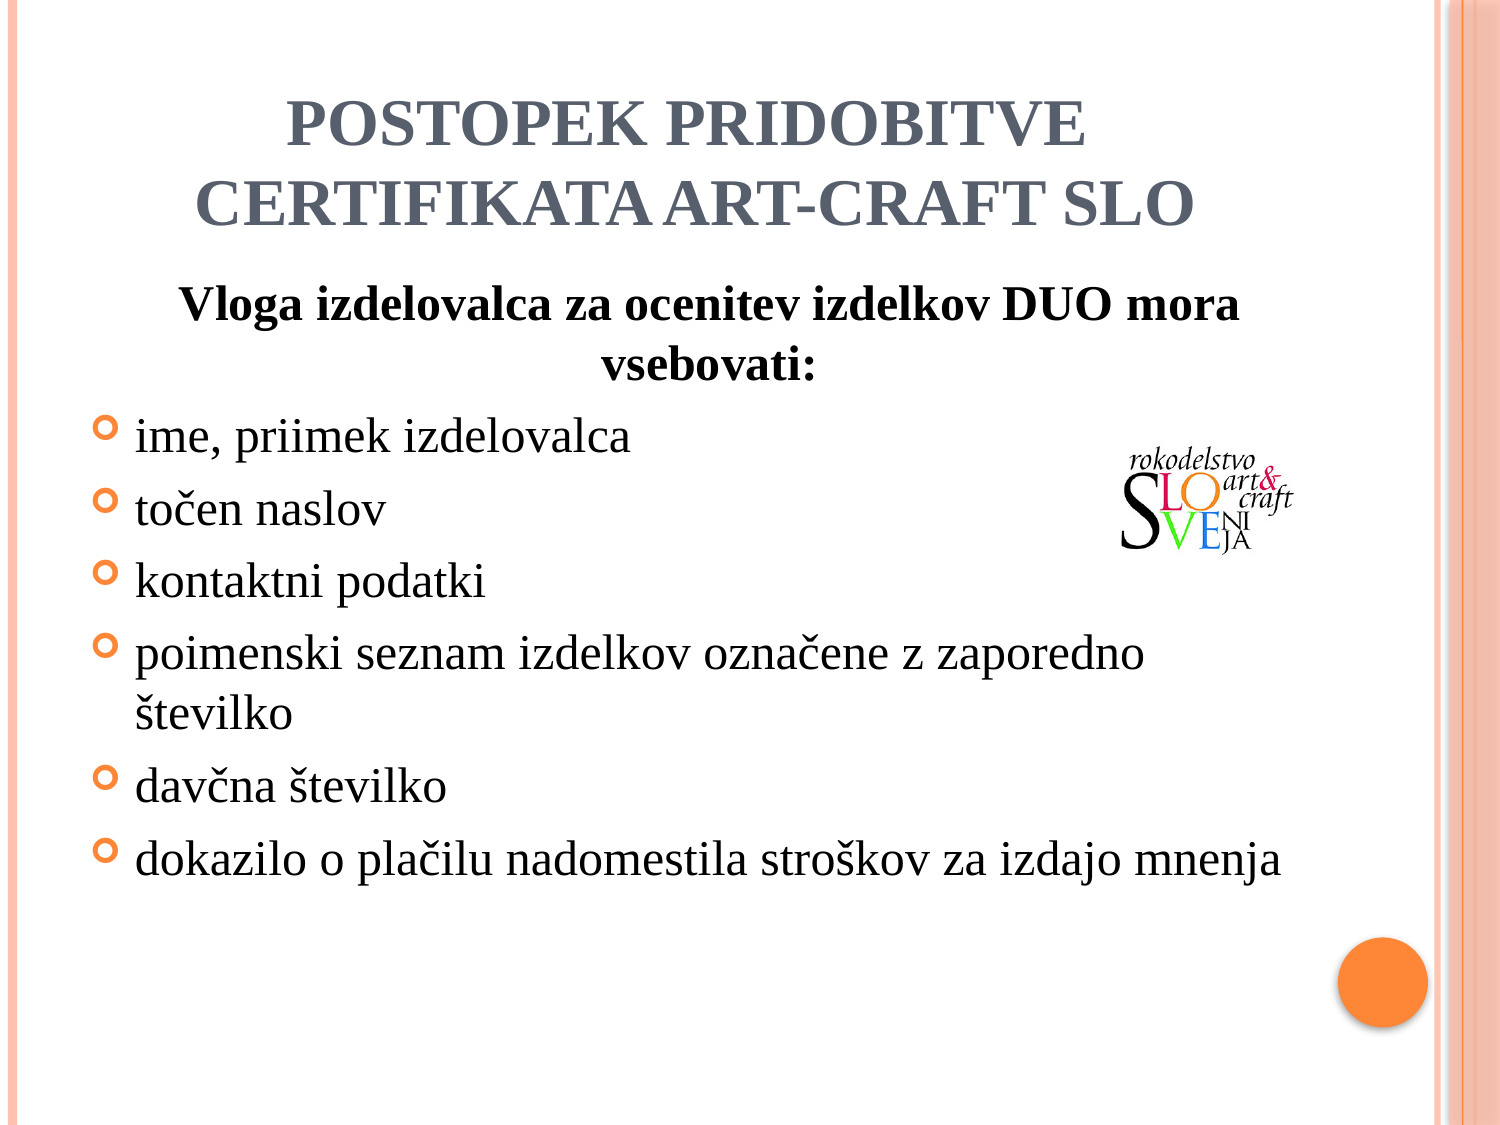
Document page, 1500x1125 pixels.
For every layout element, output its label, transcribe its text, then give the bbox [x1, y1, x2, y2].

list Vloga izdelovalca za ocenitev izdelkov DUO mora vsebovati: ime, priimek izdelovalca točen naslov kontaktni podatki poimenski seznam izdelkov označene z zaporedno številko davčna številko dokazilo o plačilu nadomestila stroškov za izdajo mnenja [75, 262, 1300, 1062]
title Postopek pridobitve certifikata Art-Craft SLO [75, 45, 1300, 262]
picture [1103, 431, 1310, 568]
